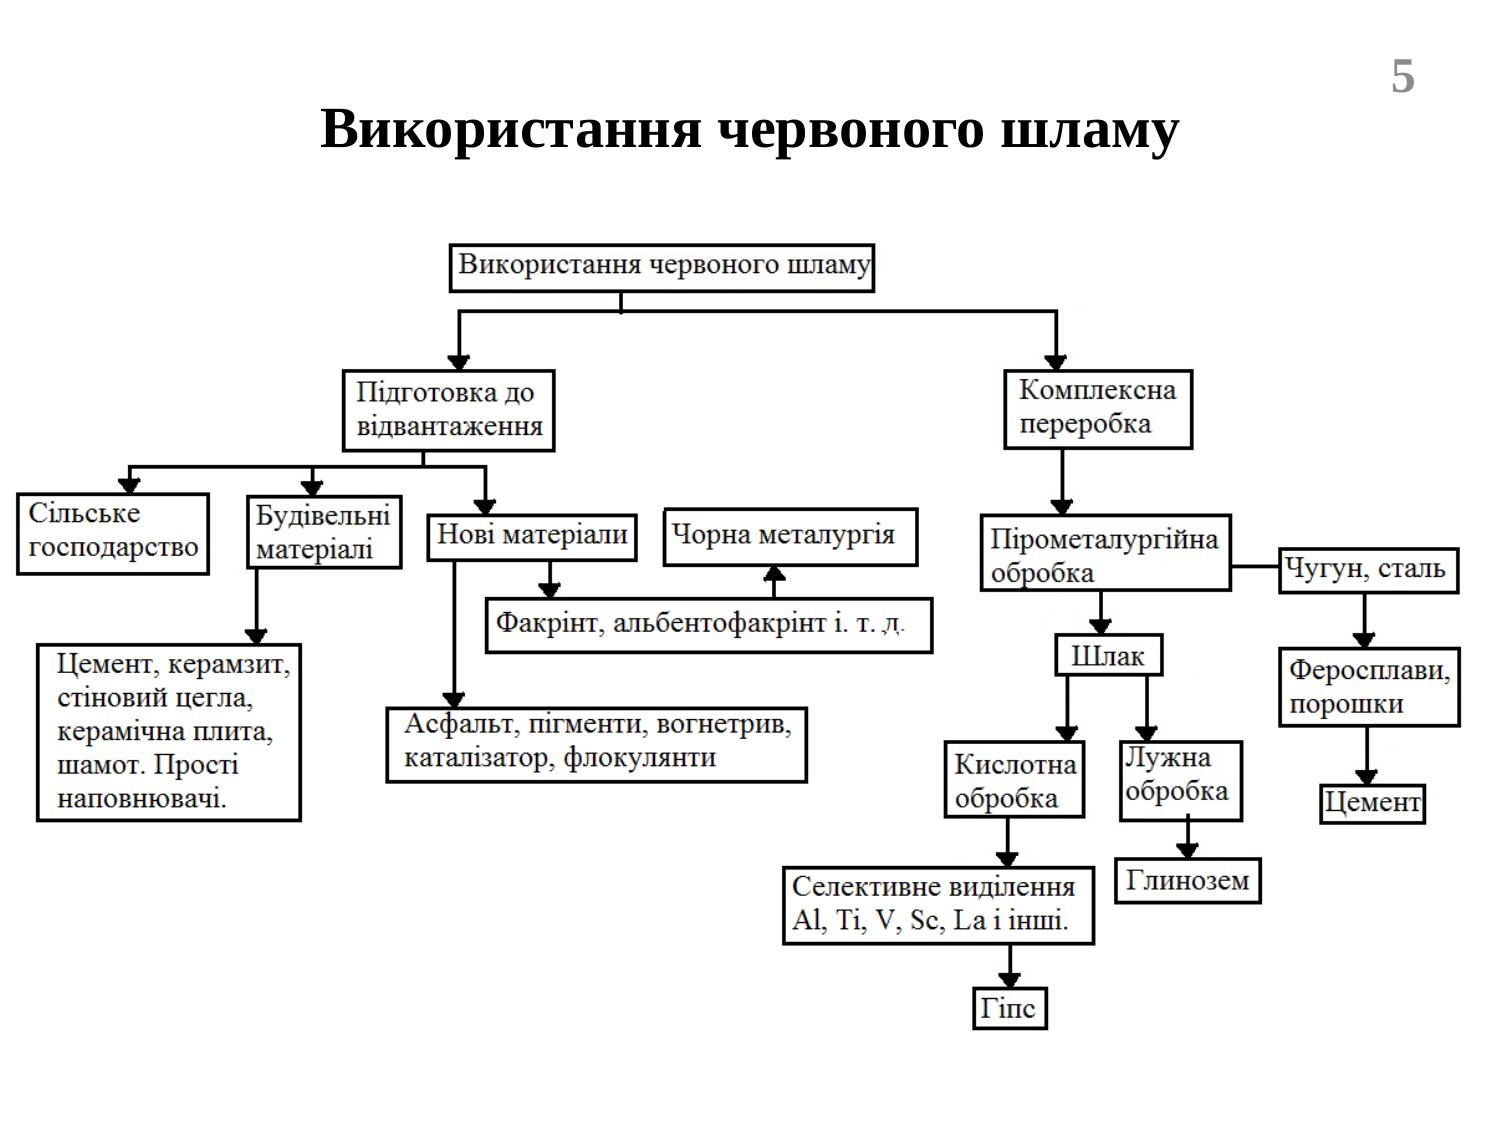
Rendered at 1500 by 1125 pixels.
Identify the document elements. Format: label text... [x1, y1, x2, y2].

picture [0, 231, 1491, 1059]
title Використання червоного шламу [75, 78, 1426, 171]
slide_number 5 [1080, 42, 1431, 103]
